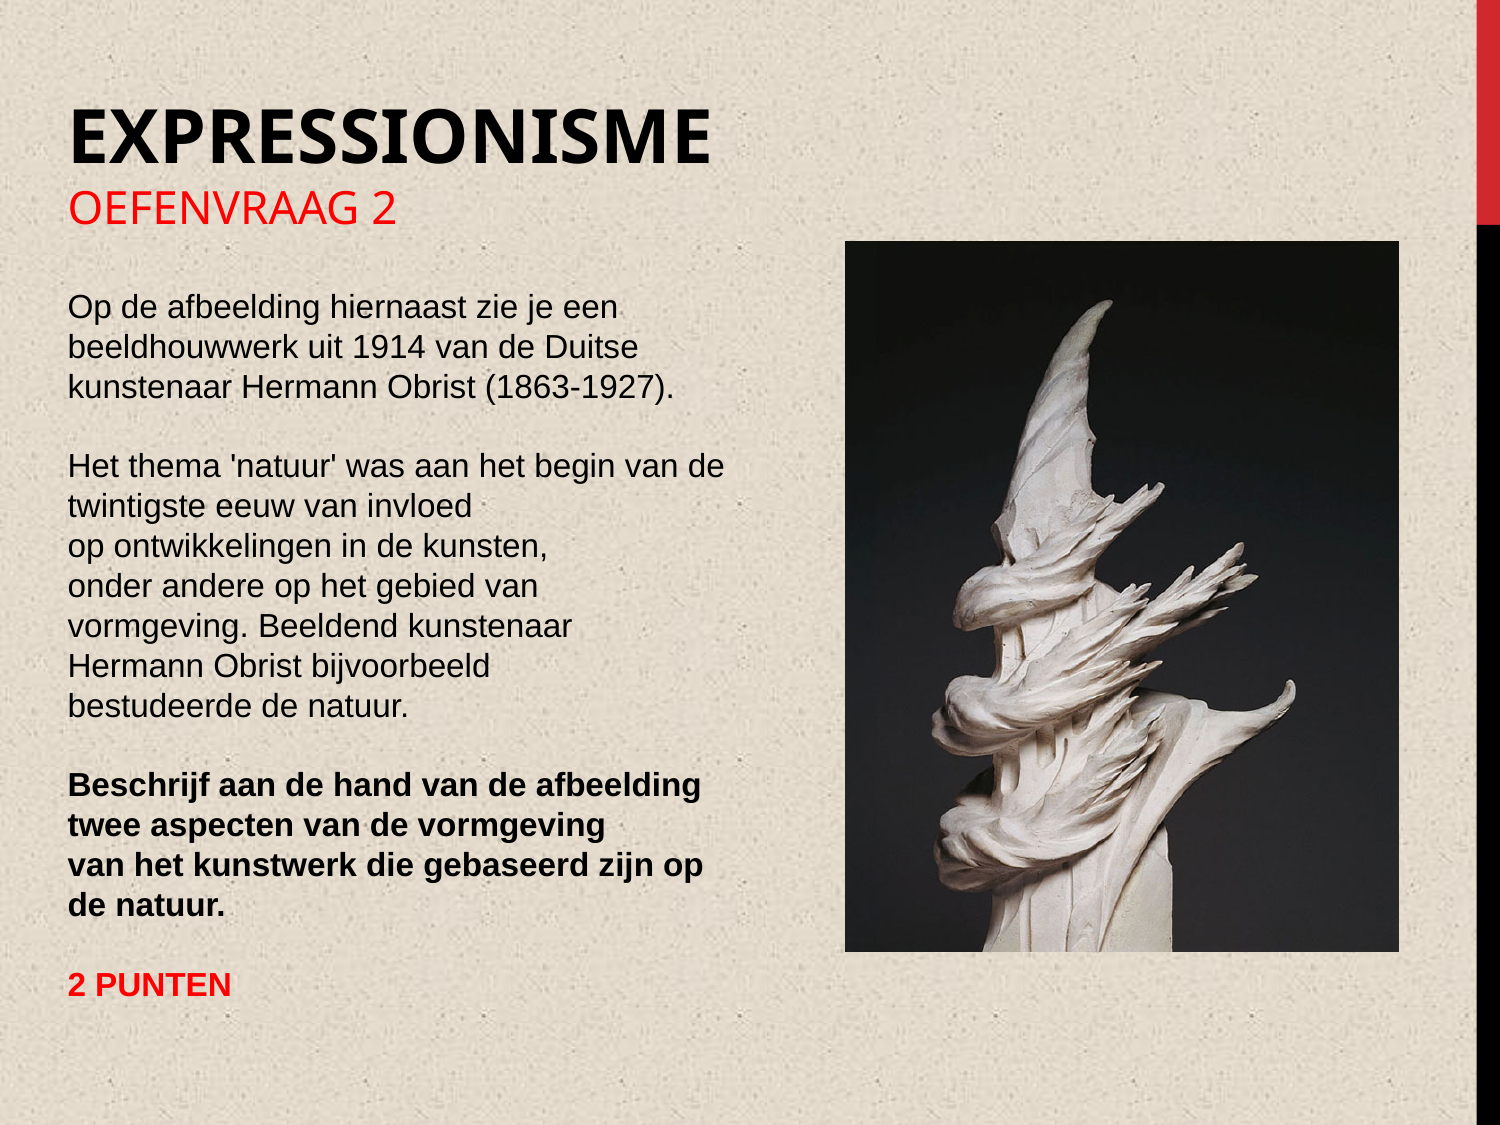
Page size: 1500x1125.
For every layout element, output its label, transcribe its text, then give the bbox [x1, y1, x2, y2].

list Op de afbeelding hiernaast zie je een beeldhouwwerk uit 1914 van de Duitse kunstenaar Hermann Obrist (1863-1927). Het thema 'natuur' was aan het begin van de twintigste eeuw van invloed op ontwikkelingen in de kunsten, onder andere op het gebied van vormgeving. Beeldend kunstenaar Hermann Obrist bijvoorbeeld bestudeerde de natuur. Beschrijf aan de hand van de afbeelding twee aspecten van de vormgeving van het kunstwerk die gebaseerd zijn op de natuur. 2 PUNTEN [52, 242, 752, 1081]
picture [0, 0, 1476, 1125]
text_box EXPRESSIONISME oefenvraag 2 [52, 16, 1003, 242]
